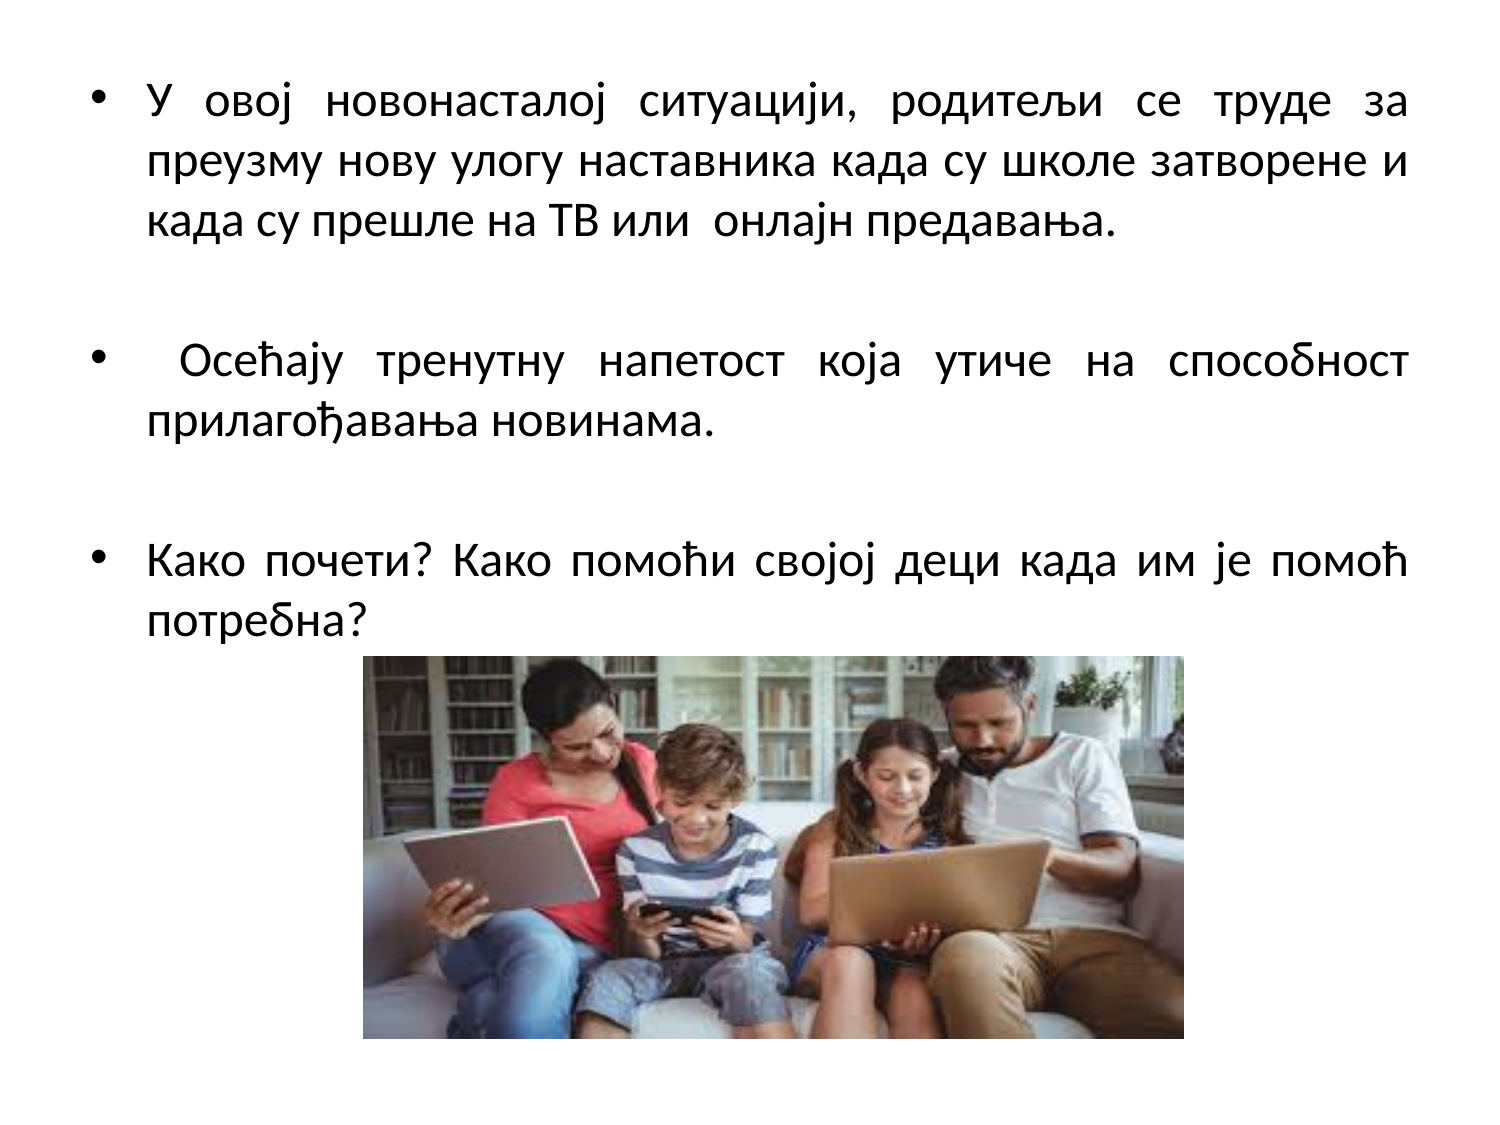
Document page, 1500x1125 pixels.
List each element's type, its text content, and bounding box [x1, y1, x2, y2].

list У овој новонасталој ситуацији, родитељи се труде за преузму нову улогу наставника када су школе затворене и када су прешле на ТВ или онлајн предавања. Осећају тренутну напетост која утиче на способност прилагођавања новинама. Како почети? Како помоћи својој деци када им је помоћ потребна? [75, 58, 1425, 1090]
picture [363, 656, 1184, 1039]
